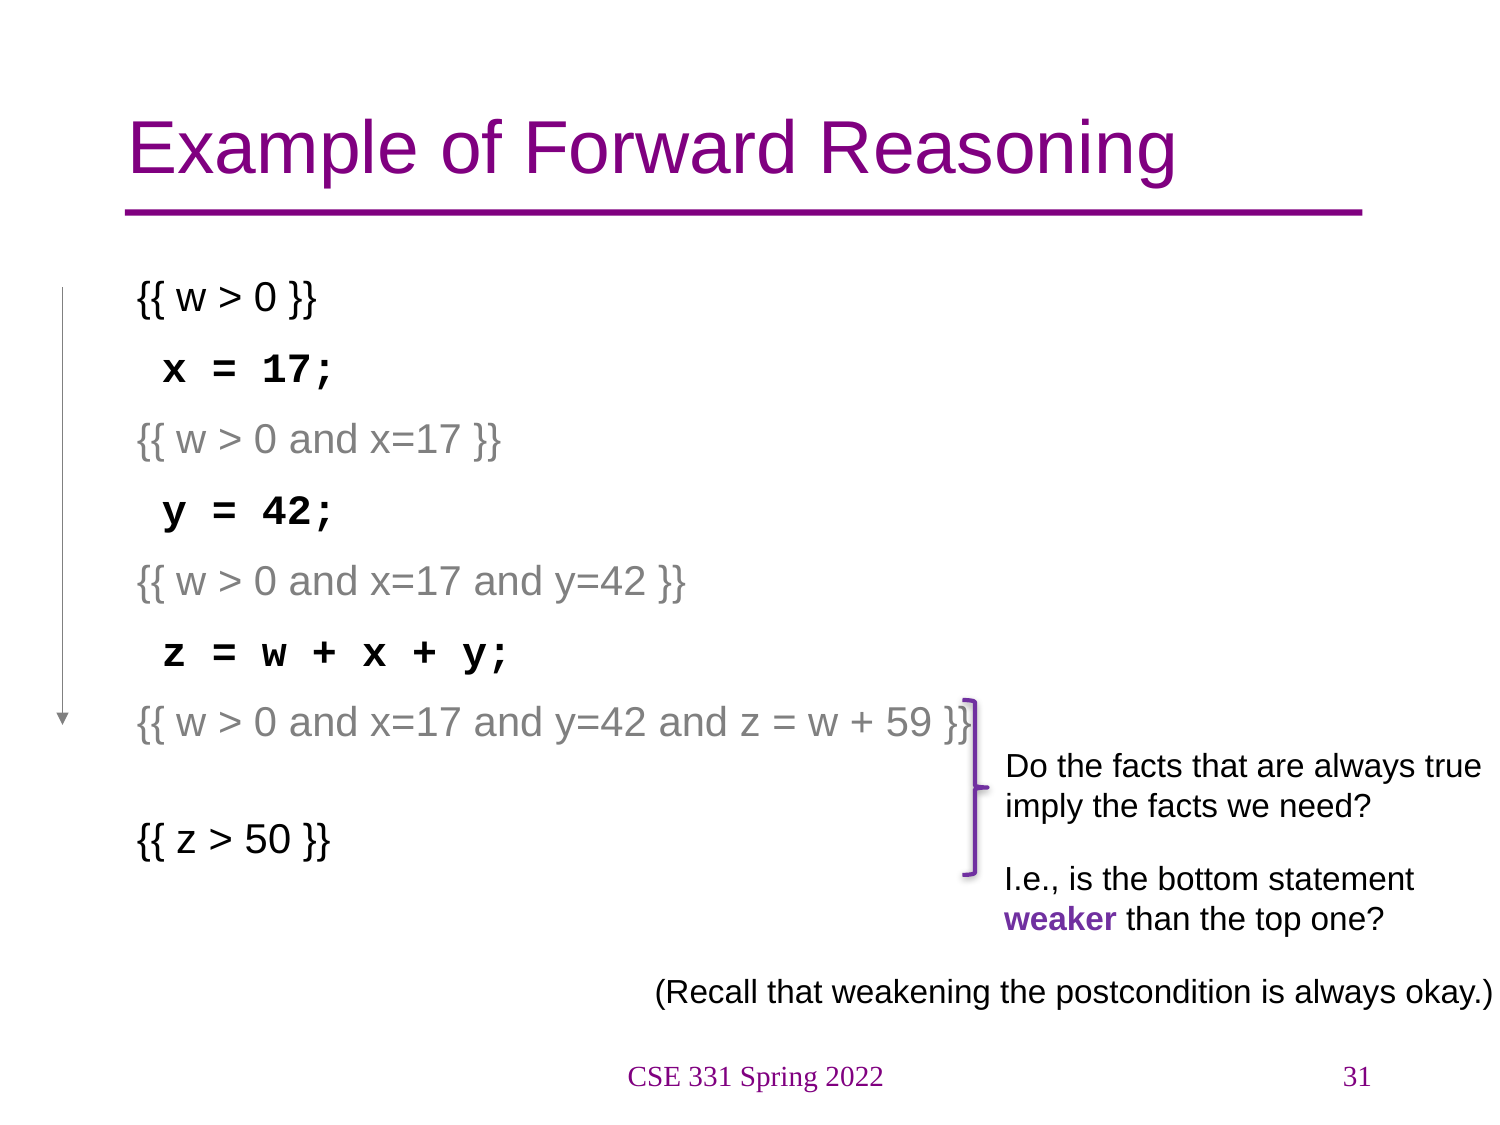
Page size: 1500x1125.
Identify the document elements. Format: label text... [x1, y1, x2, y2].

text_box I.e., is the bottom statement weaker than the top one? [989, 850, 1431, 945]
text_box (Recall that weakening the postcondition is always okay.) [639, 962, 1500, 1018]
text_box Do the facts that are always true imply the facts we need? [990, 737, 1498, 832]
footer CSE 331 Spring 2022 [474, 1049, 1038, 1125]
list {{ w > 0 }} x = 17; {{ w > 0 and x=17 }} y = 42; {{ w > 0 and x=17 and y=42 }} z = w + x + y; {{ w > 0 and x=17 and y=42 and z = w + 59 }} {{ z > 50 }} [112, 262, 1388, 1000]
title Example of Forward Reasoning [112, 50, 1388, 238]
slide_number 31 [1074, 1049, 1388, 1125]
text_box [962, 697, 990, 877]
